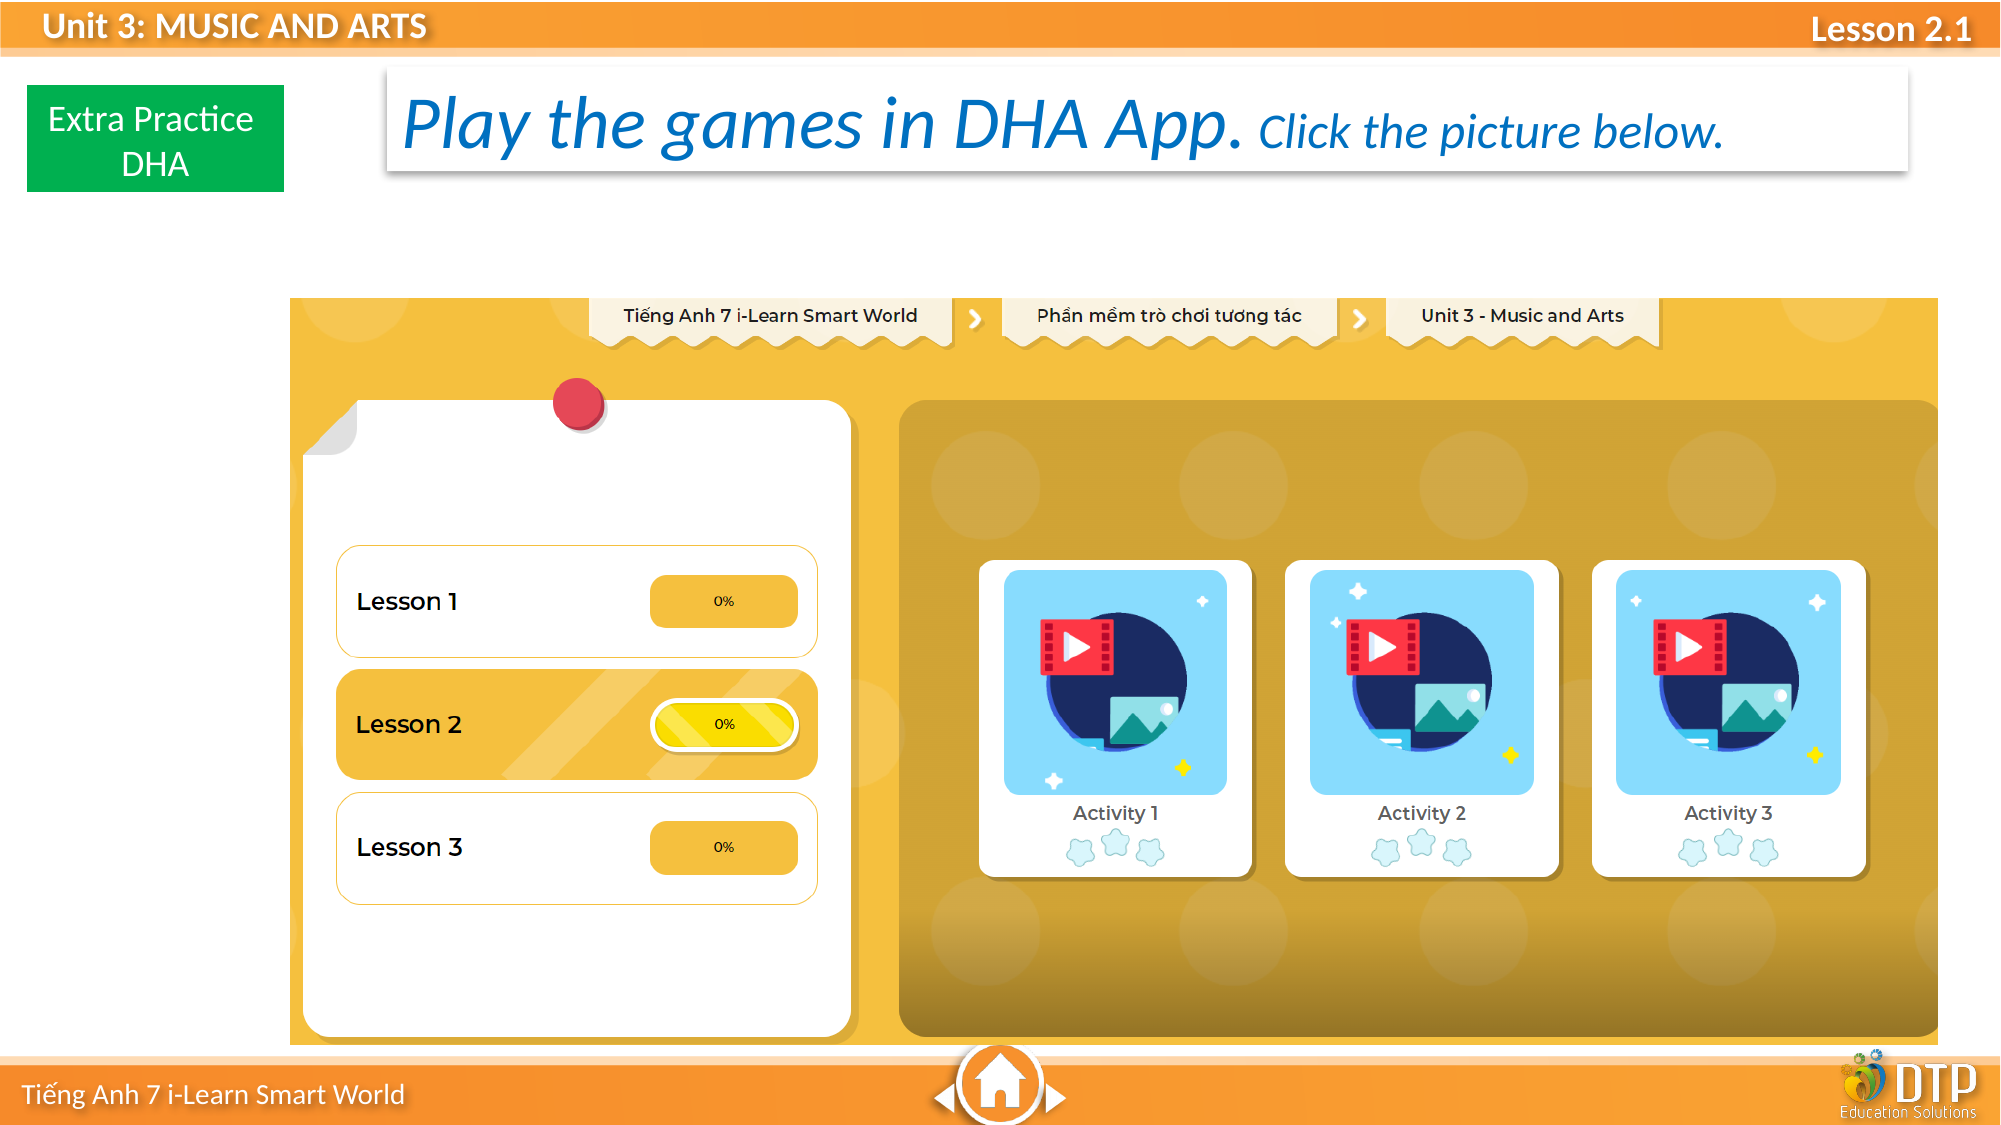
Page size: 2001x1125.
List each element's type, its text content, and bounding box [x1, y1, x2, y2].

text_box Extra Practice DHA [22, 81, 288, 196]
text_box Play the games in DHA App. Click the picture below. [387, 66, 1909, 172]
picture [0, 2, 2001, 1125]
